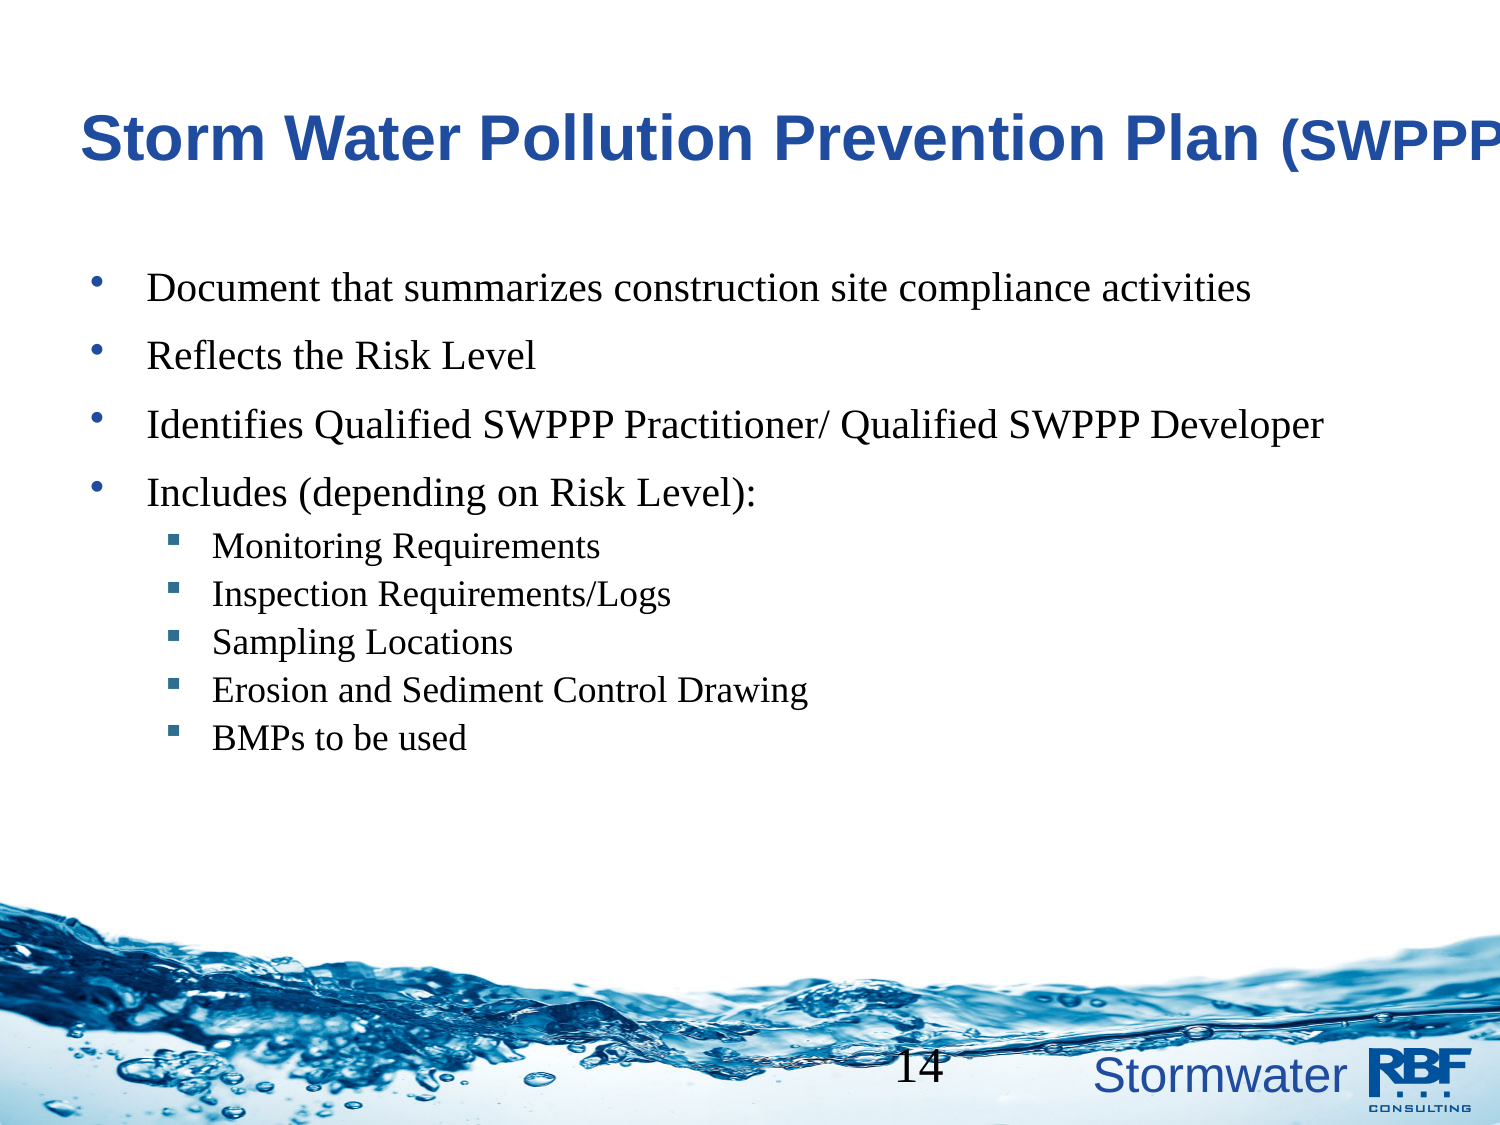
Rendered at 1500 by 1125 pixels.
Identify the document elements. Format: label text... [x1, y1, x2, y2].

footer 14 [512, 1025, 988, 1100]
list Document that summarizes construction site compliance activities Reflects the Risk Level Identifies Qualified SWPPP Practitioner/ Qualified SWPPP Developer Includes (depending on Risk Level): Monitoring Requirements Inspection Requirements/Logs Sampling Locations Erosion and Sediment Control Drawing BMPs to be used [74, 255, 1426, 1052]
picture [0, 0, 1500, 1125]
picture [357, 1059, 366, 1067]
title Storm Water Pollution Prevention Plan (SWPPP) [46, 91, 1500, 241]
picture [1426, 1022, 1449, 1029]
picture [1483, 995, 1500, 1001]
